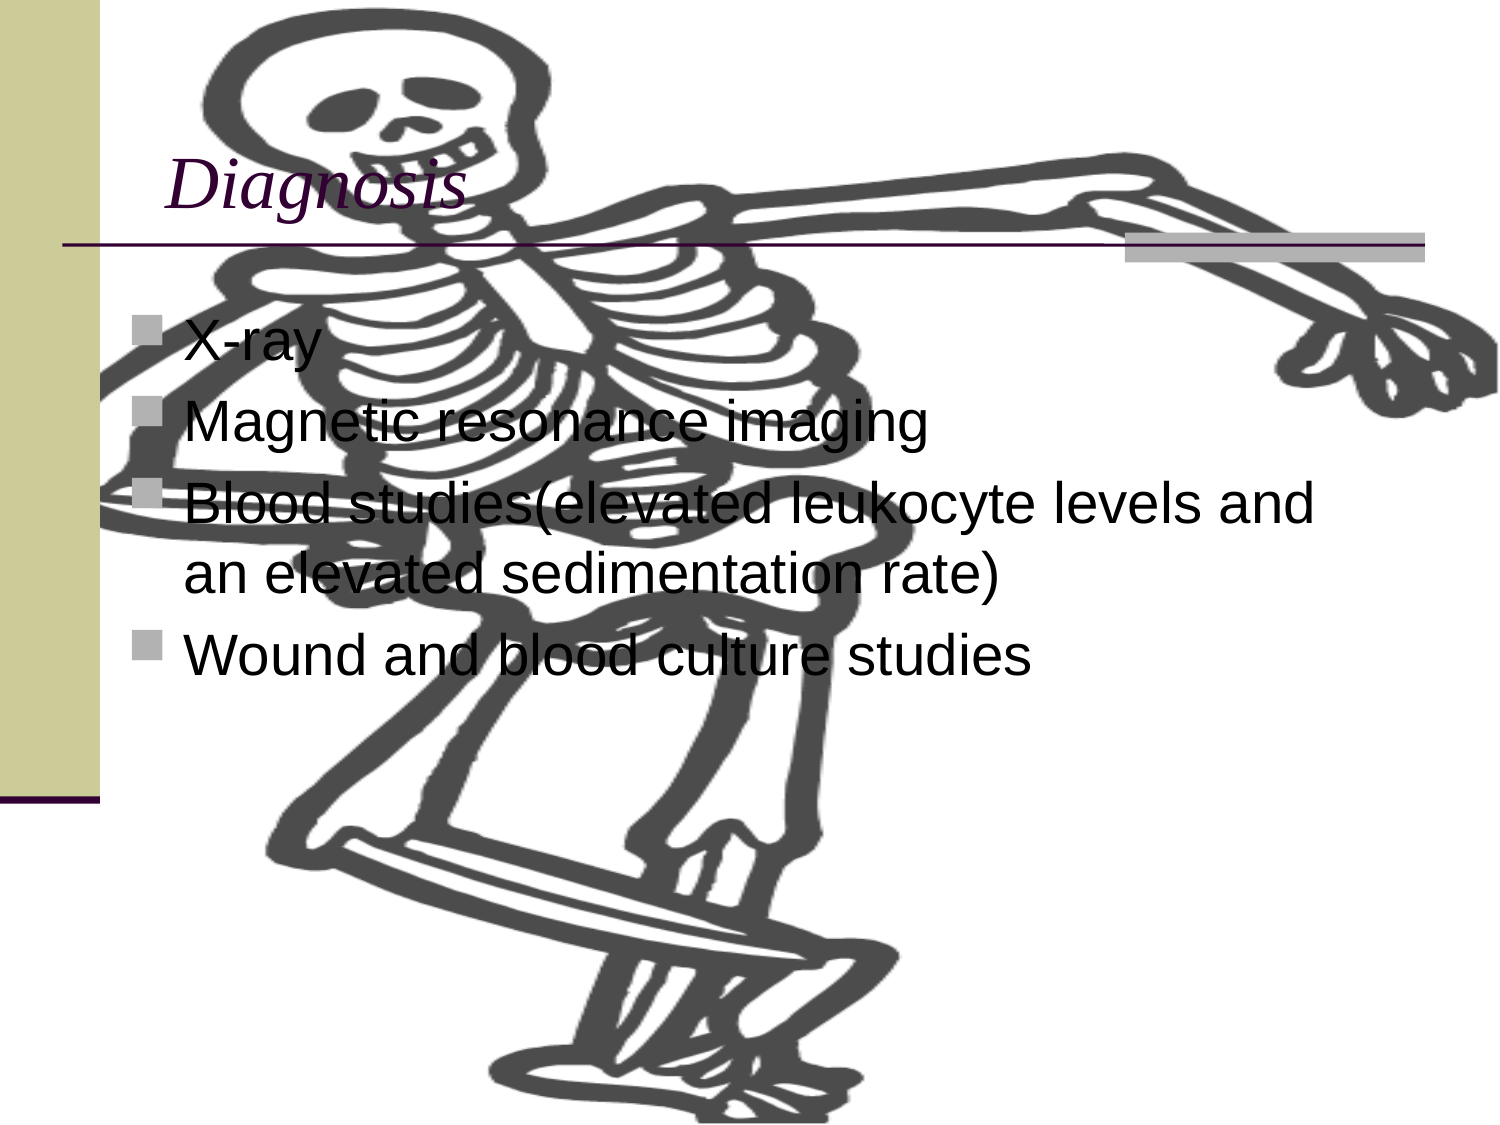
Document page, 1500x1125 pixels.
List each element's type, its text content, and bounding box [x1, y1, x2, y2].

title Diagnosis [0, 0, 1500, 1125]
title Diagnosis [149, 112, 1413, 246]
list X-ray Magnetic resonance imaging Blood studies(elevated leukocyte levels and an elevated sedimentation rate) Wound and blood culture studies [112, 294, 1376, 1038]
